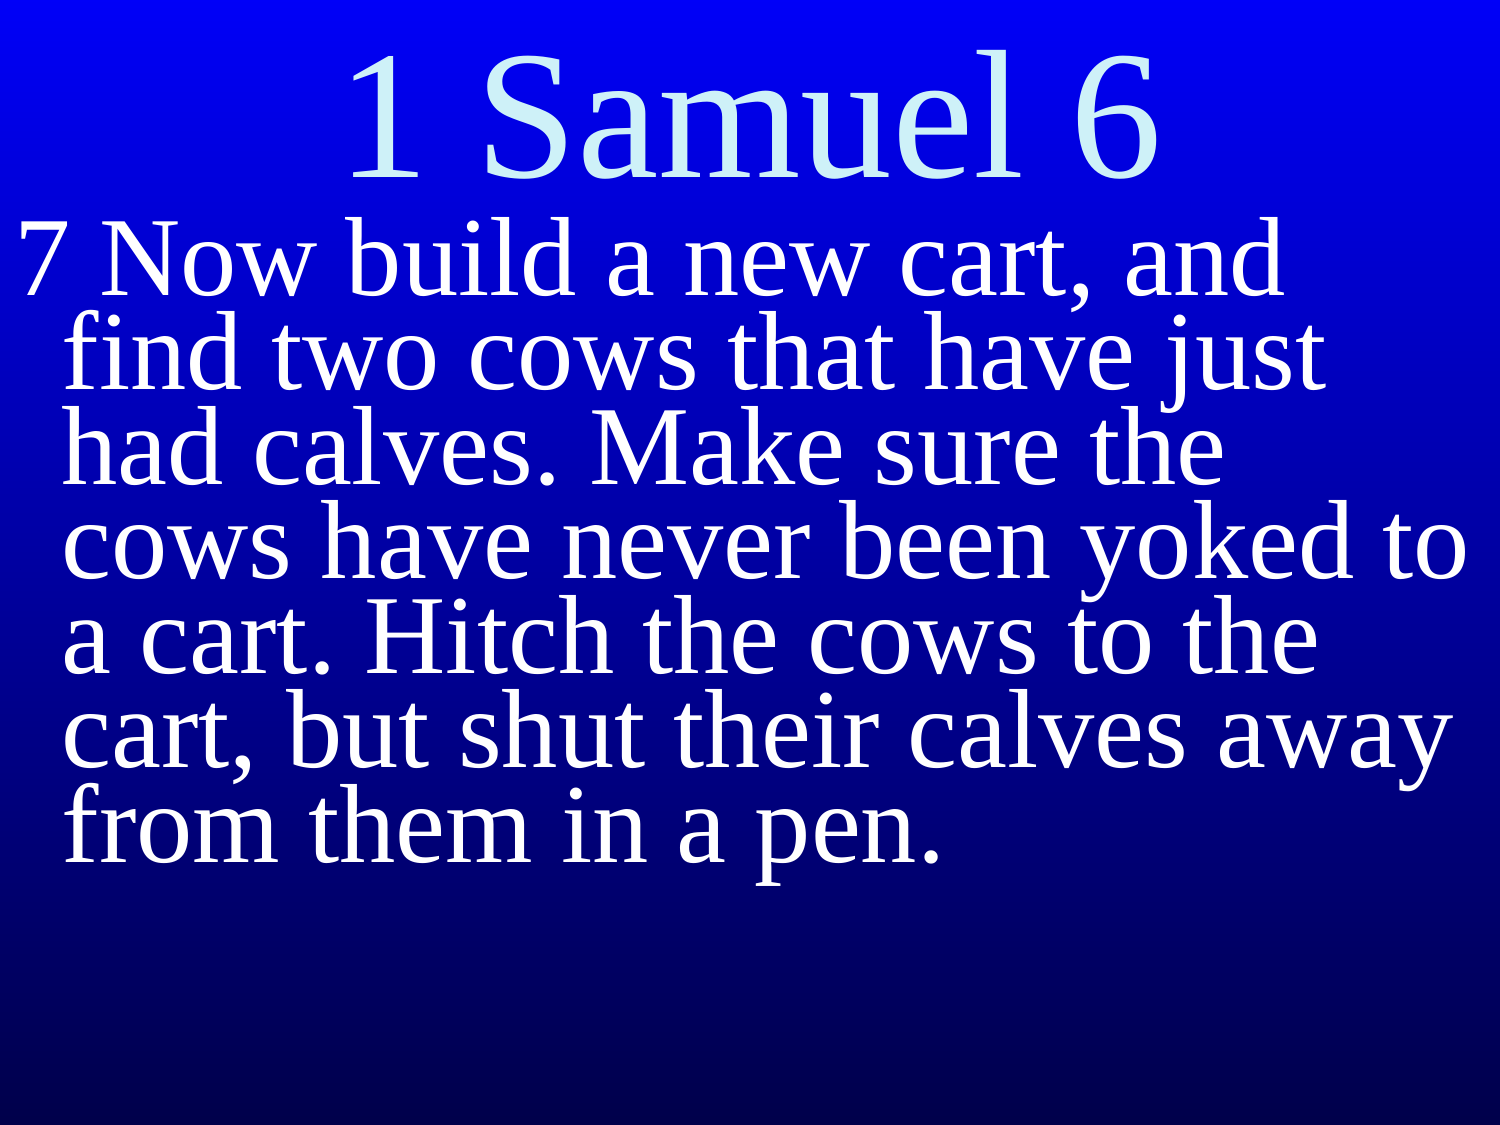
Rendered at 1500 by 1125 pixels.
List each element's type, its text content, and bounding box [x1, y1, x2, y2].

title 1 Samuel 6 [0, 0, 1500, 251]
list 7 Now build a new cart, and find two cows that have just had calves. Make sure the cows have never been yoked to a cart. Hitch the cows to the cart, but shut their calves away from them in a pen. [0, 251, 1500, 851]
